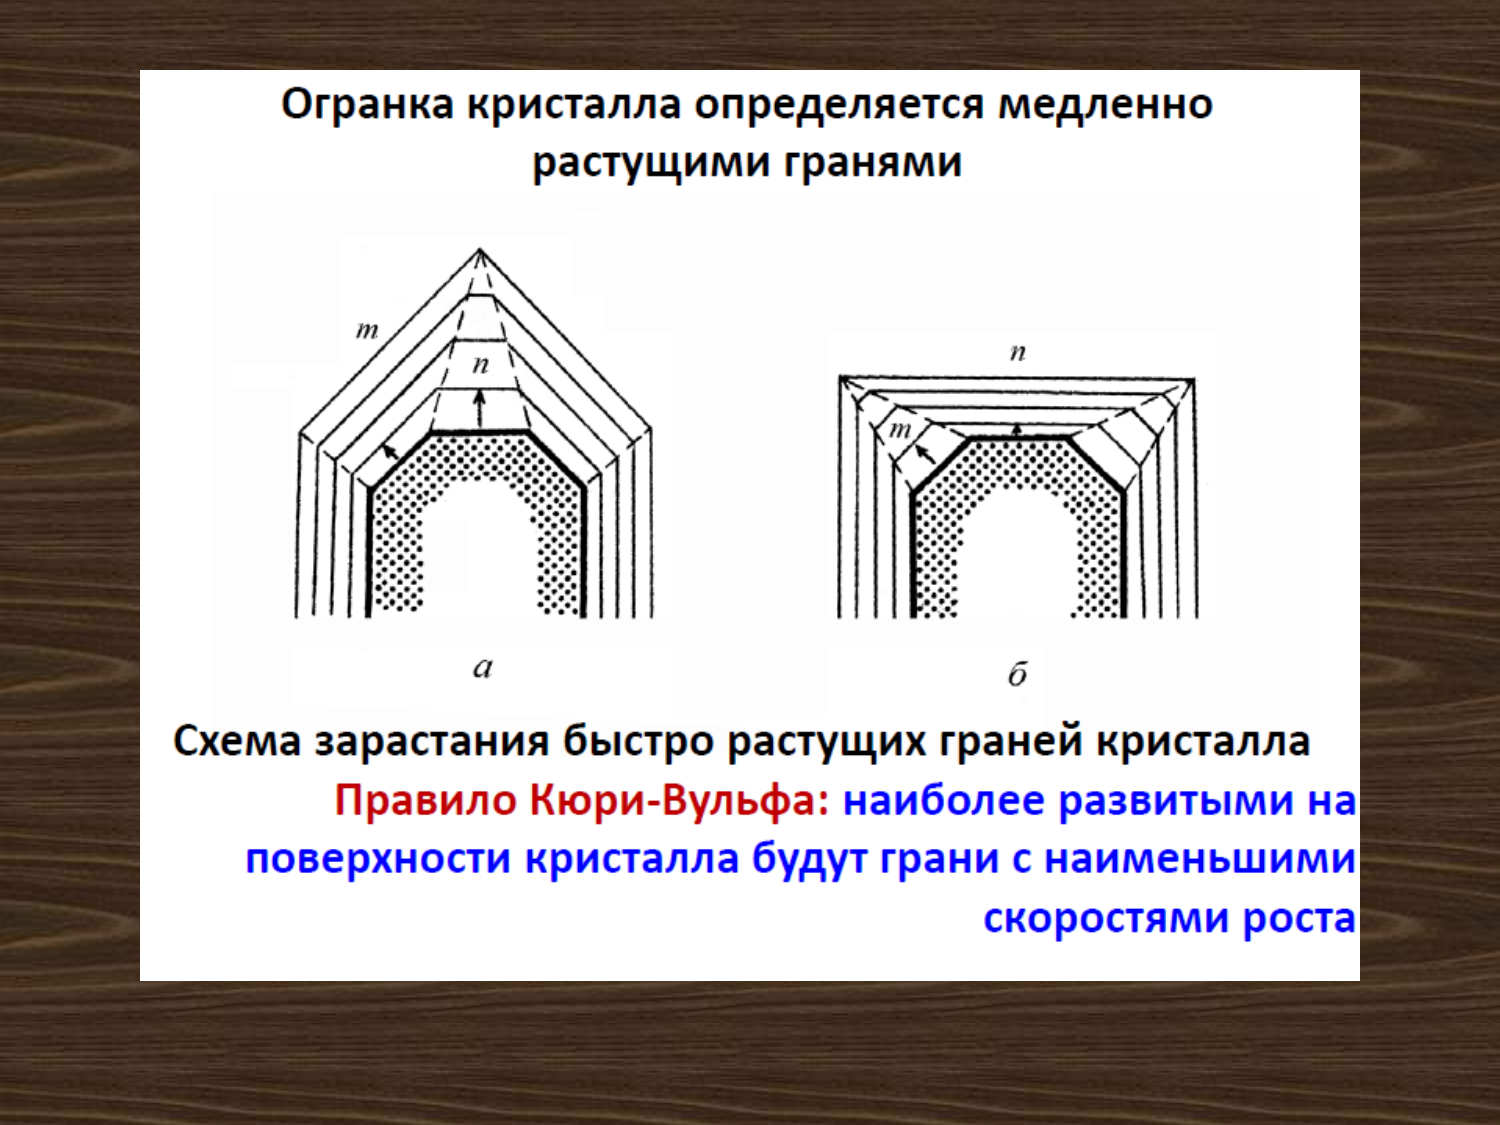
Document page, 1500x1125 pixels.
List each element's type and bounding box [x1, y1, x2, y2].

list [140, 70, 1360, 981]
picture [0, 0, 1500, 1125]
